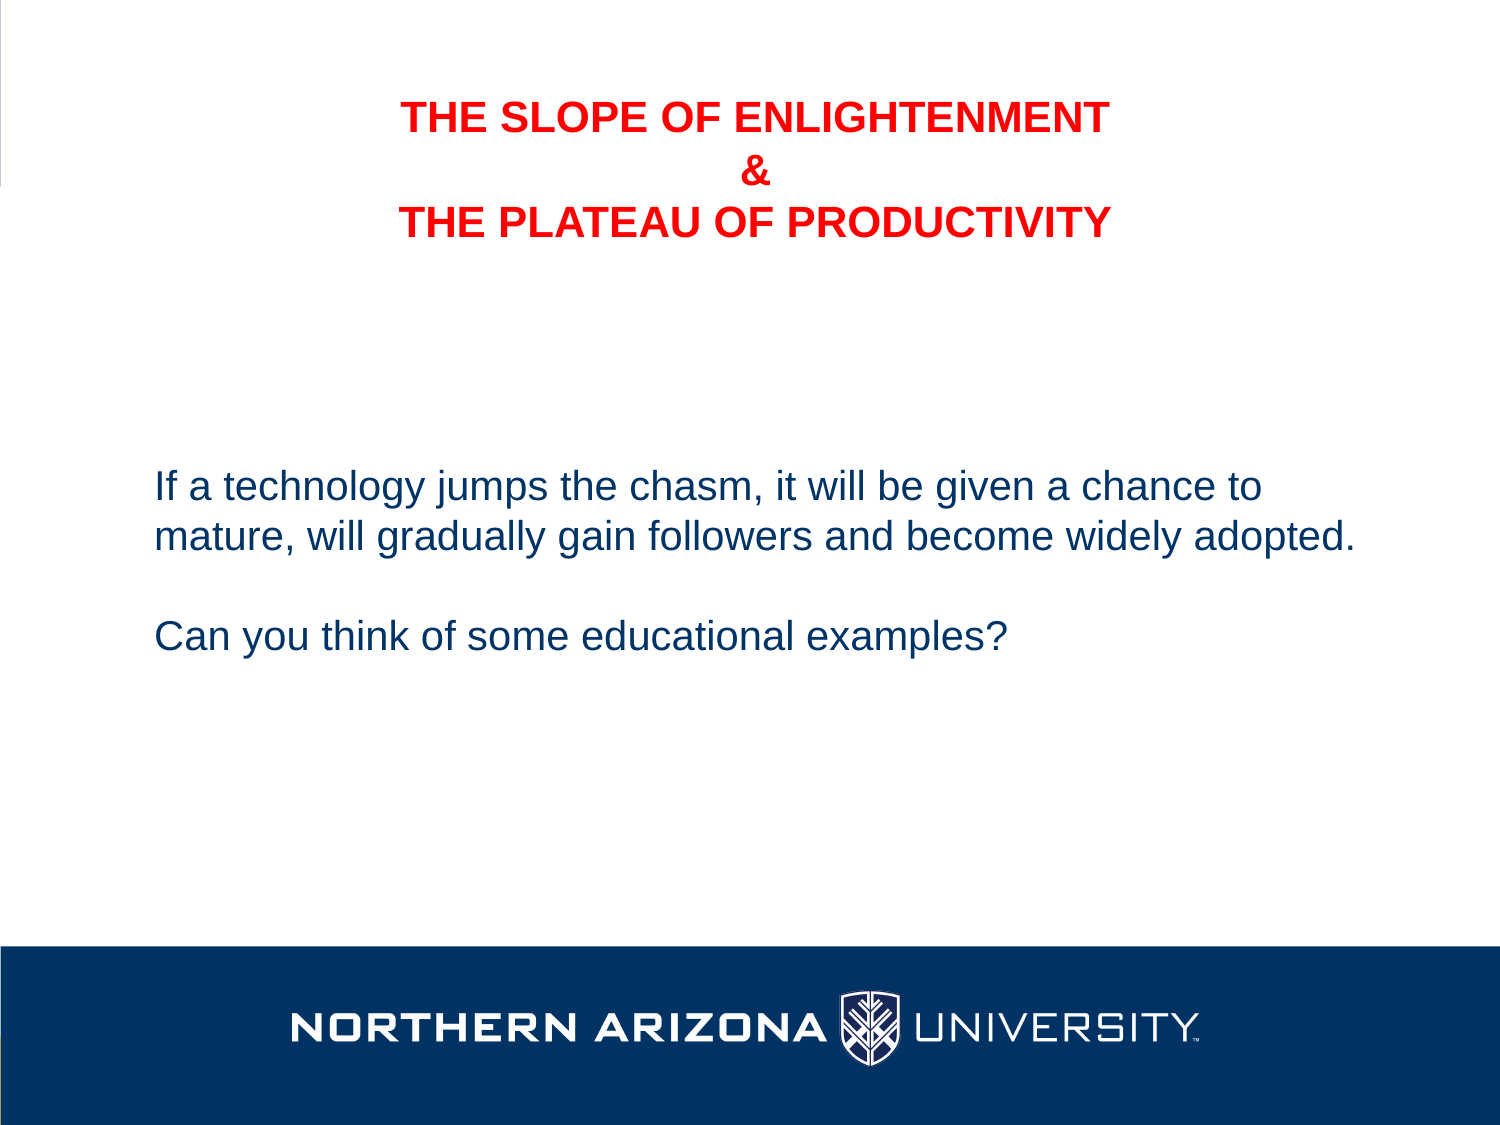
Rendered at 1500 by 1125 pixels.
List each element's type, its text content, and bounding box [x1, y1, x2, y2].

text_box If a technology jumps the chasm, it will be given a chance to mature, will gradually gain followers and become widely adopted. Can you think of some educational examples? [139, 451, 1372, 667]
picture [292, 990, 1199, 1067]
title The SlOPE OF ENLIGHTENMENT & The PLATEAU OF PRODUCTIVITY [161, 0, 1350, 337]
